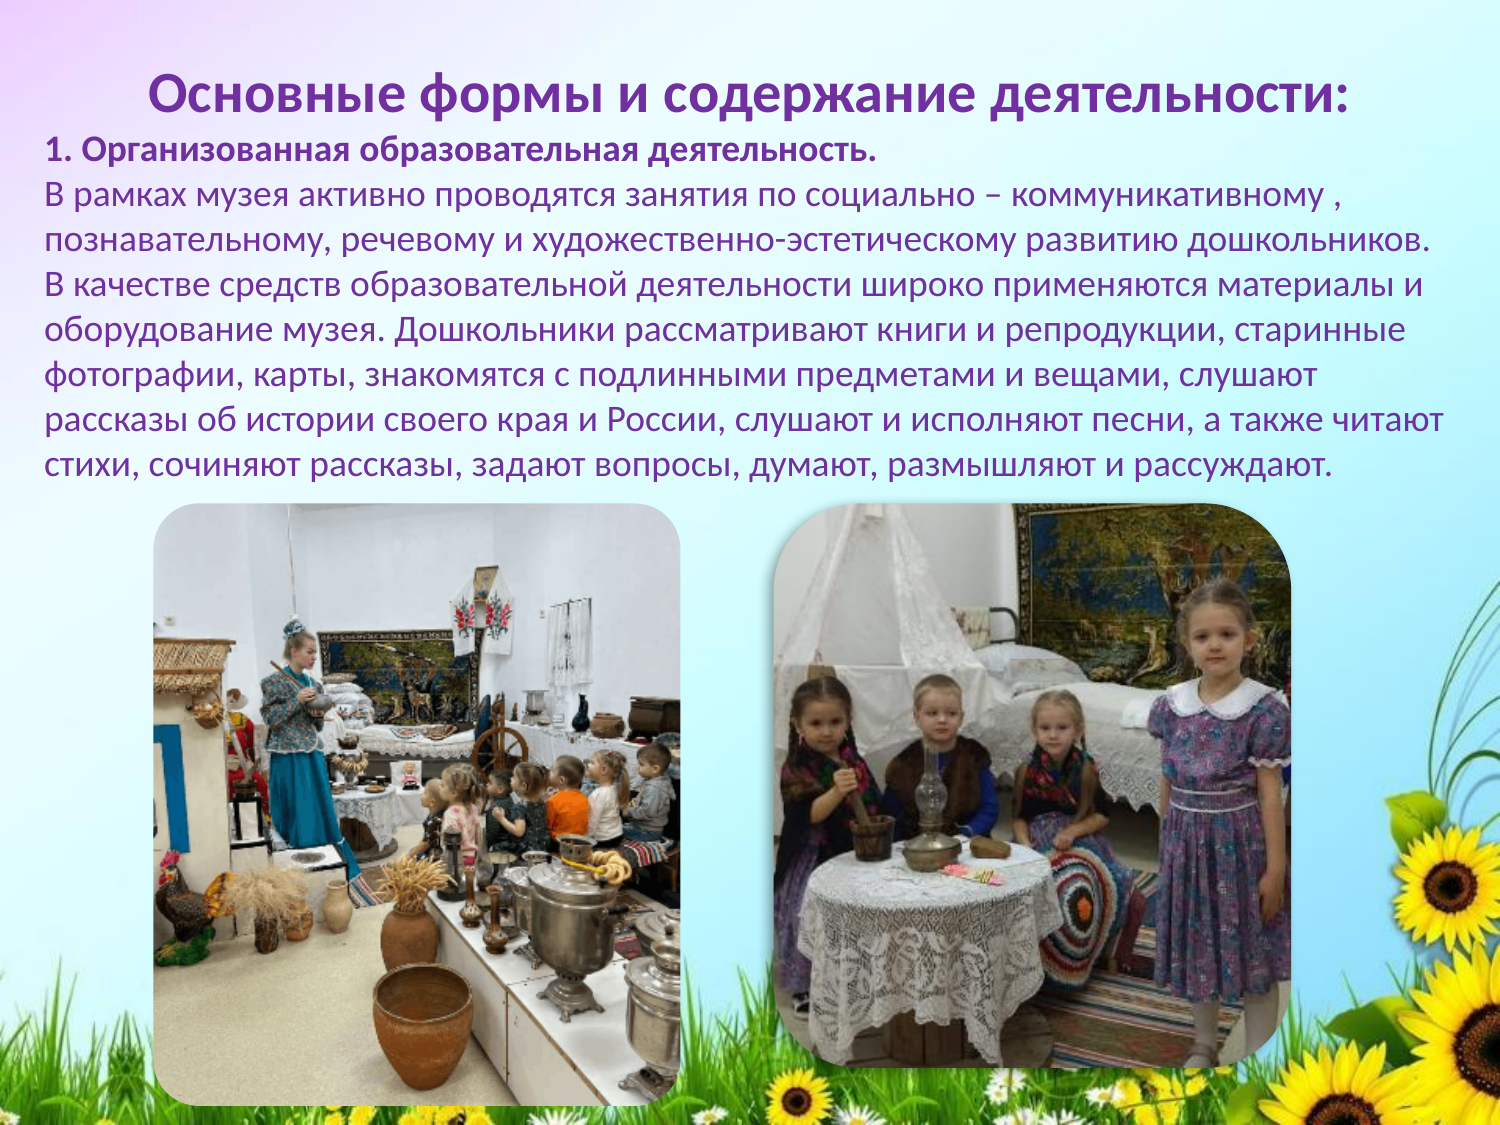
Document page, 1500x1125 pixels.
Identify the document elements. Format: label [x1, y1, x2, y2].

picture [773, 503, 1292, 1069]
picture [153, 503, 681, 1107]
list [0, 0, 1500, 1125]
